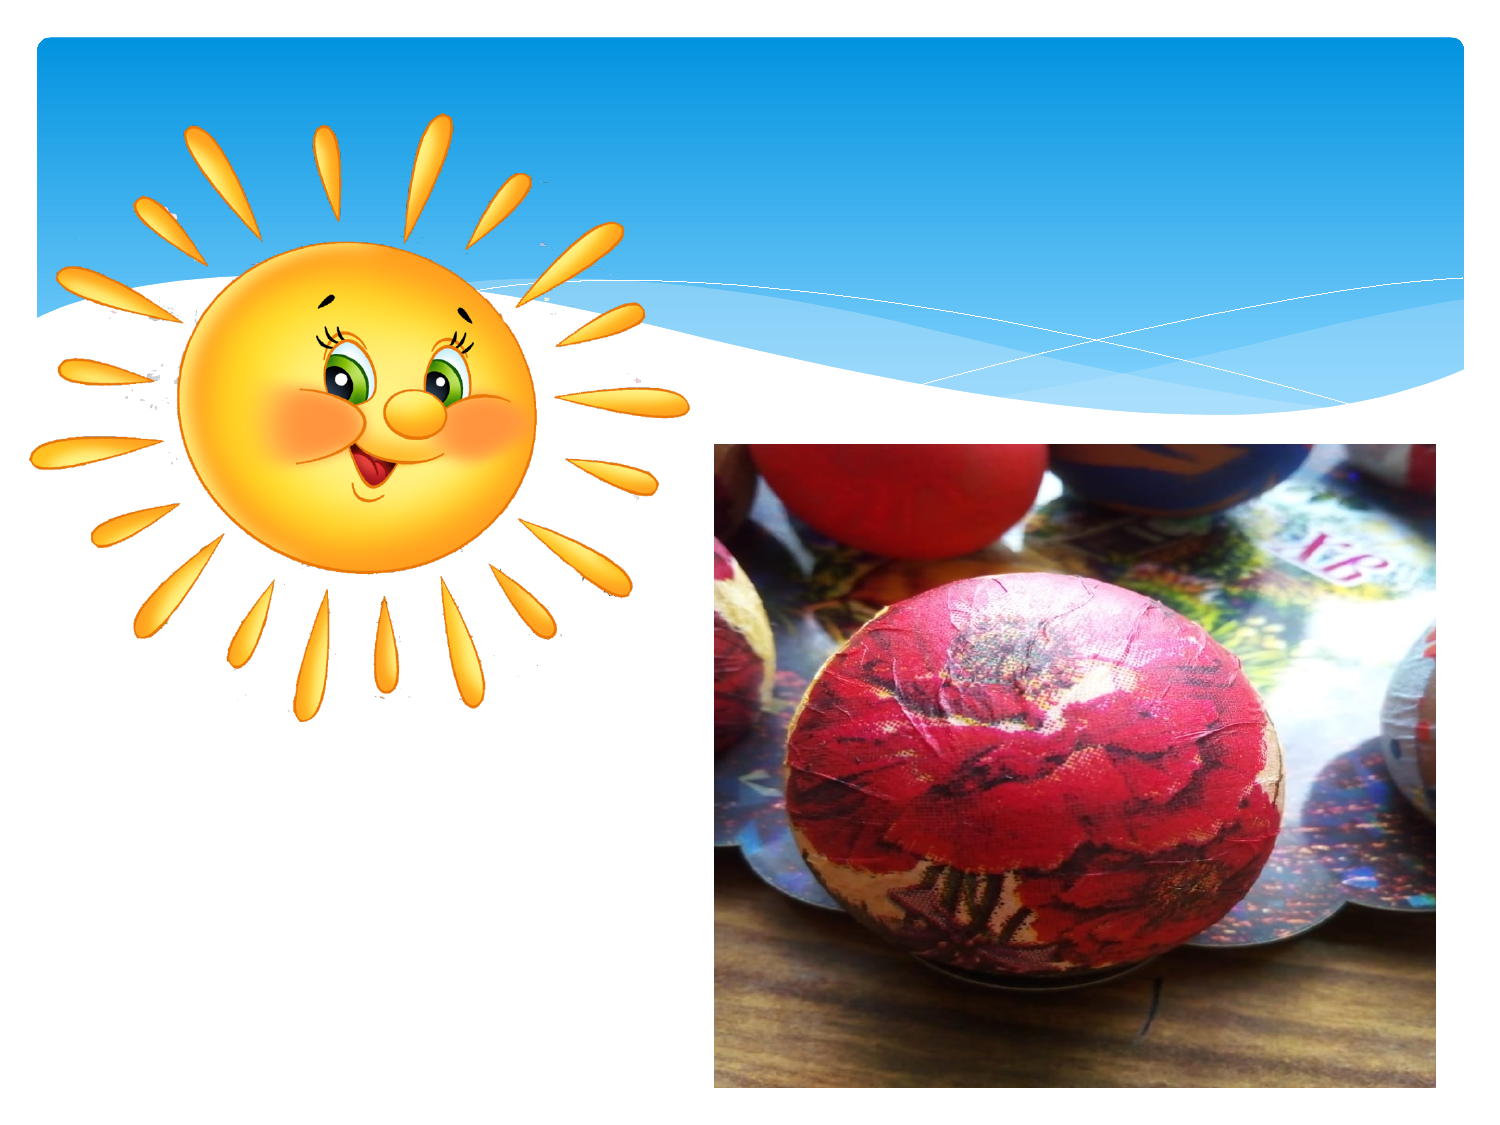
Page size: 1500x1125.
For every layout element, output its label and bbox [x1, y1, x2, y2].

list [714, 444, 1436, 1088]
picture [29, 113, 691, 722]
